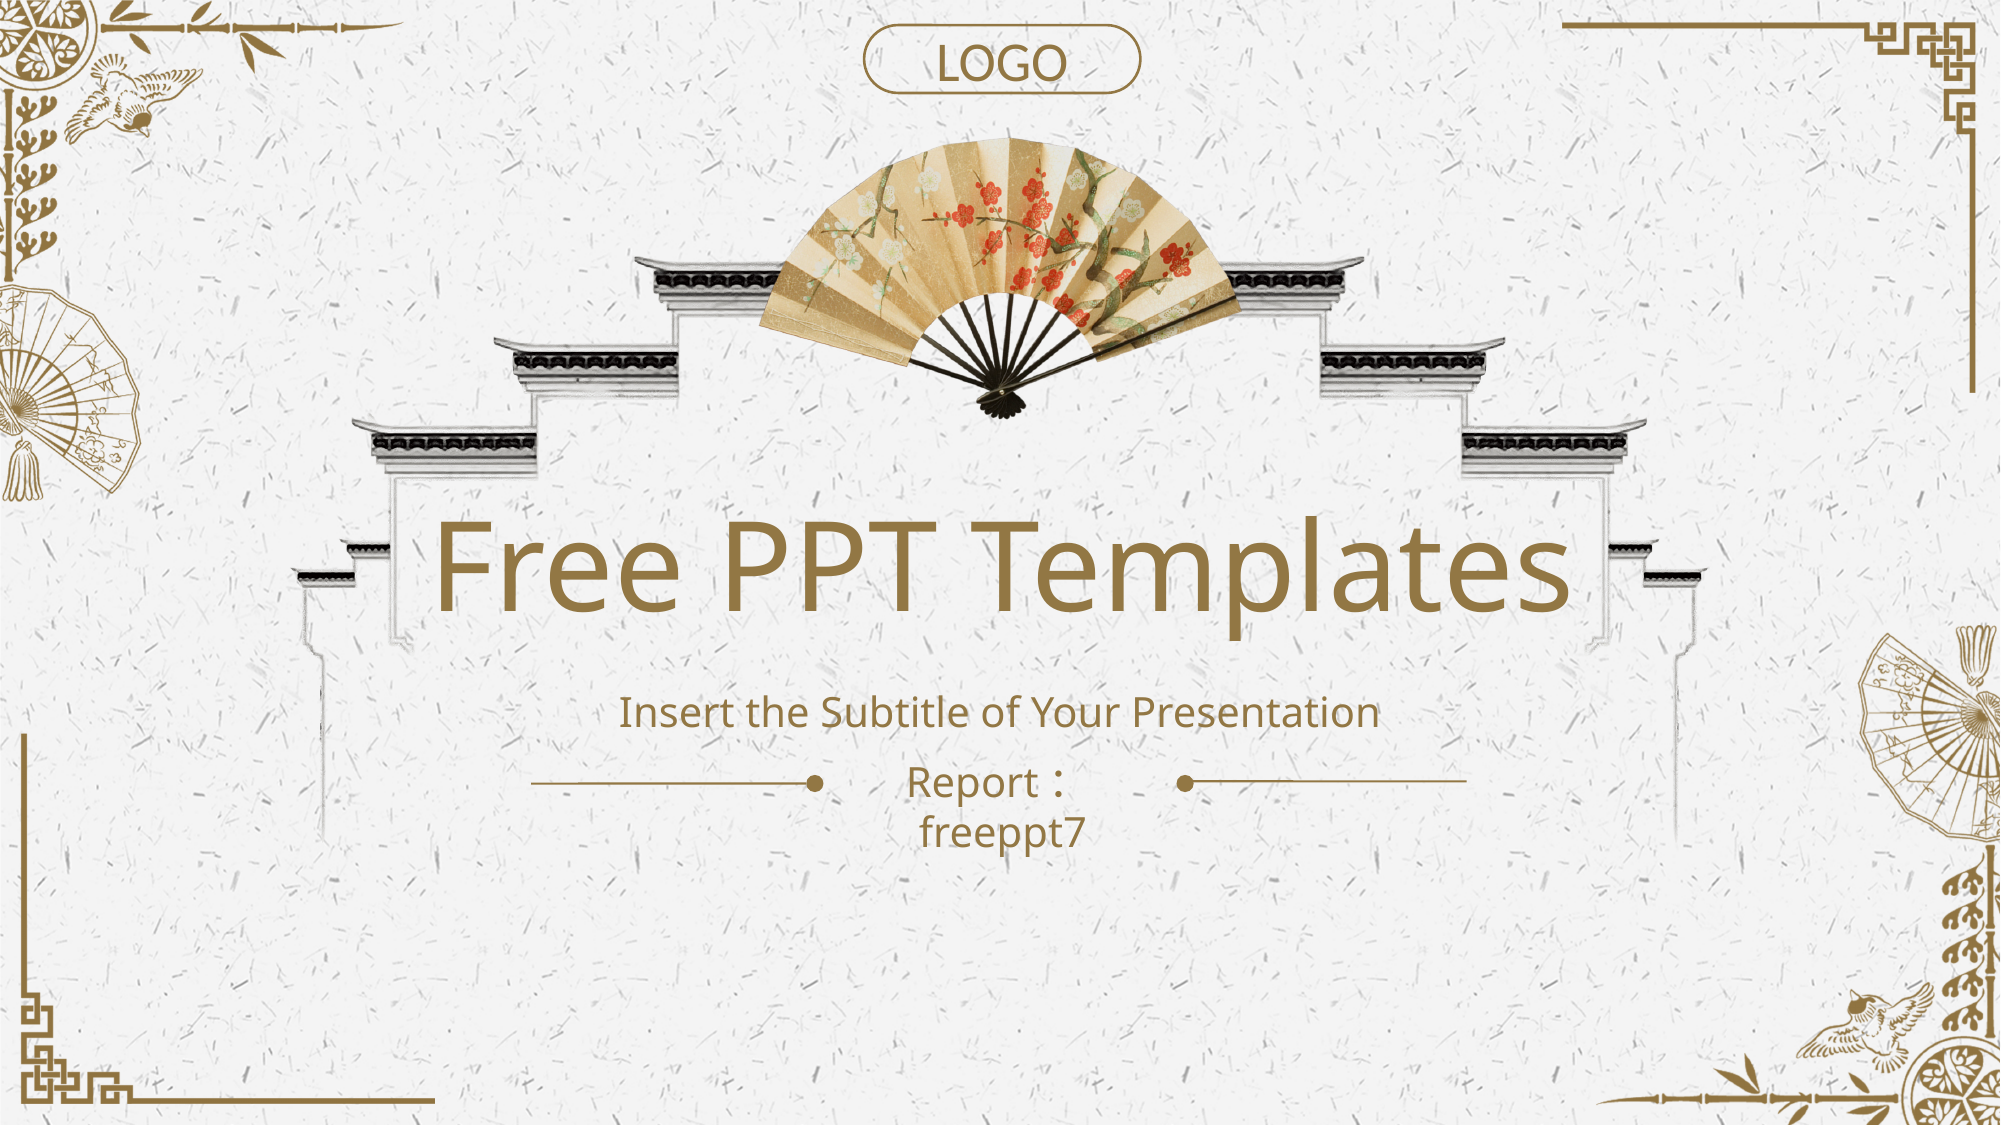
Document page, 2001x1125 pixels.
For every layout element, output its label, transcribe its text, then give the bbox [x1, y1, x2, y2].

text_box Free PPT Templates [819, 479, 1179, 644]
text_box LOGO [863, 24, 1142, 94]
picture [0, 0, 2001, 1125]
text_box Insert the Subtitle of Your Presentation [819, 655, 1179, 736]
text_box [531, 774, 824, 793]
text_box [1176, 774, 1467, 793]
text_box Report：freeppt7 [811, 748, 1195, 864]
